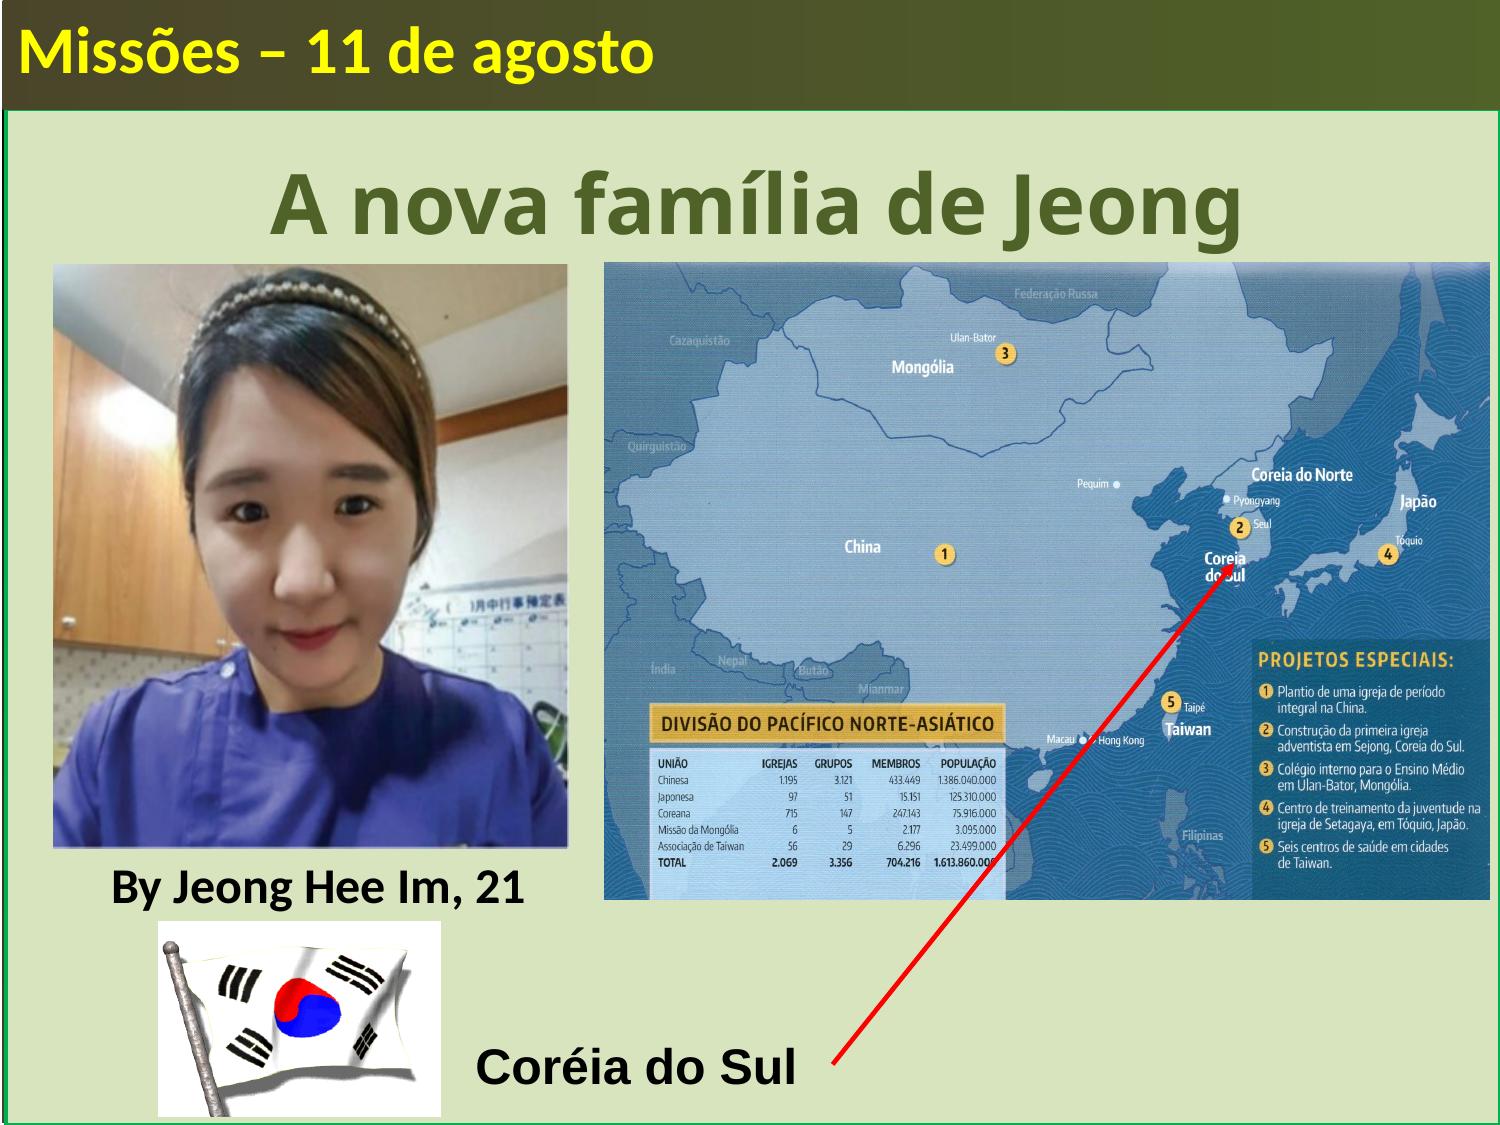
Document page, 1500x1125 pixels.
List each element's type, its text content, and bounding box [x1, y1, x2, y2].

picture [52, 264, 569, 849]
list Missões – 11 de agosto [2, 0, 1497, 110]
text_box A nova família de Jeong [10, 137, 1500, 267]
picture [158, 921, 441, 1117]
text_box Coréia do Sul [445, 1027, 833, 1102]
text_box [832, 562, 1235, 1066]
picture [604, 262, 1490, 901]
text_box By Jeong Hee Im, 21 [53, 845, 585, 921]
